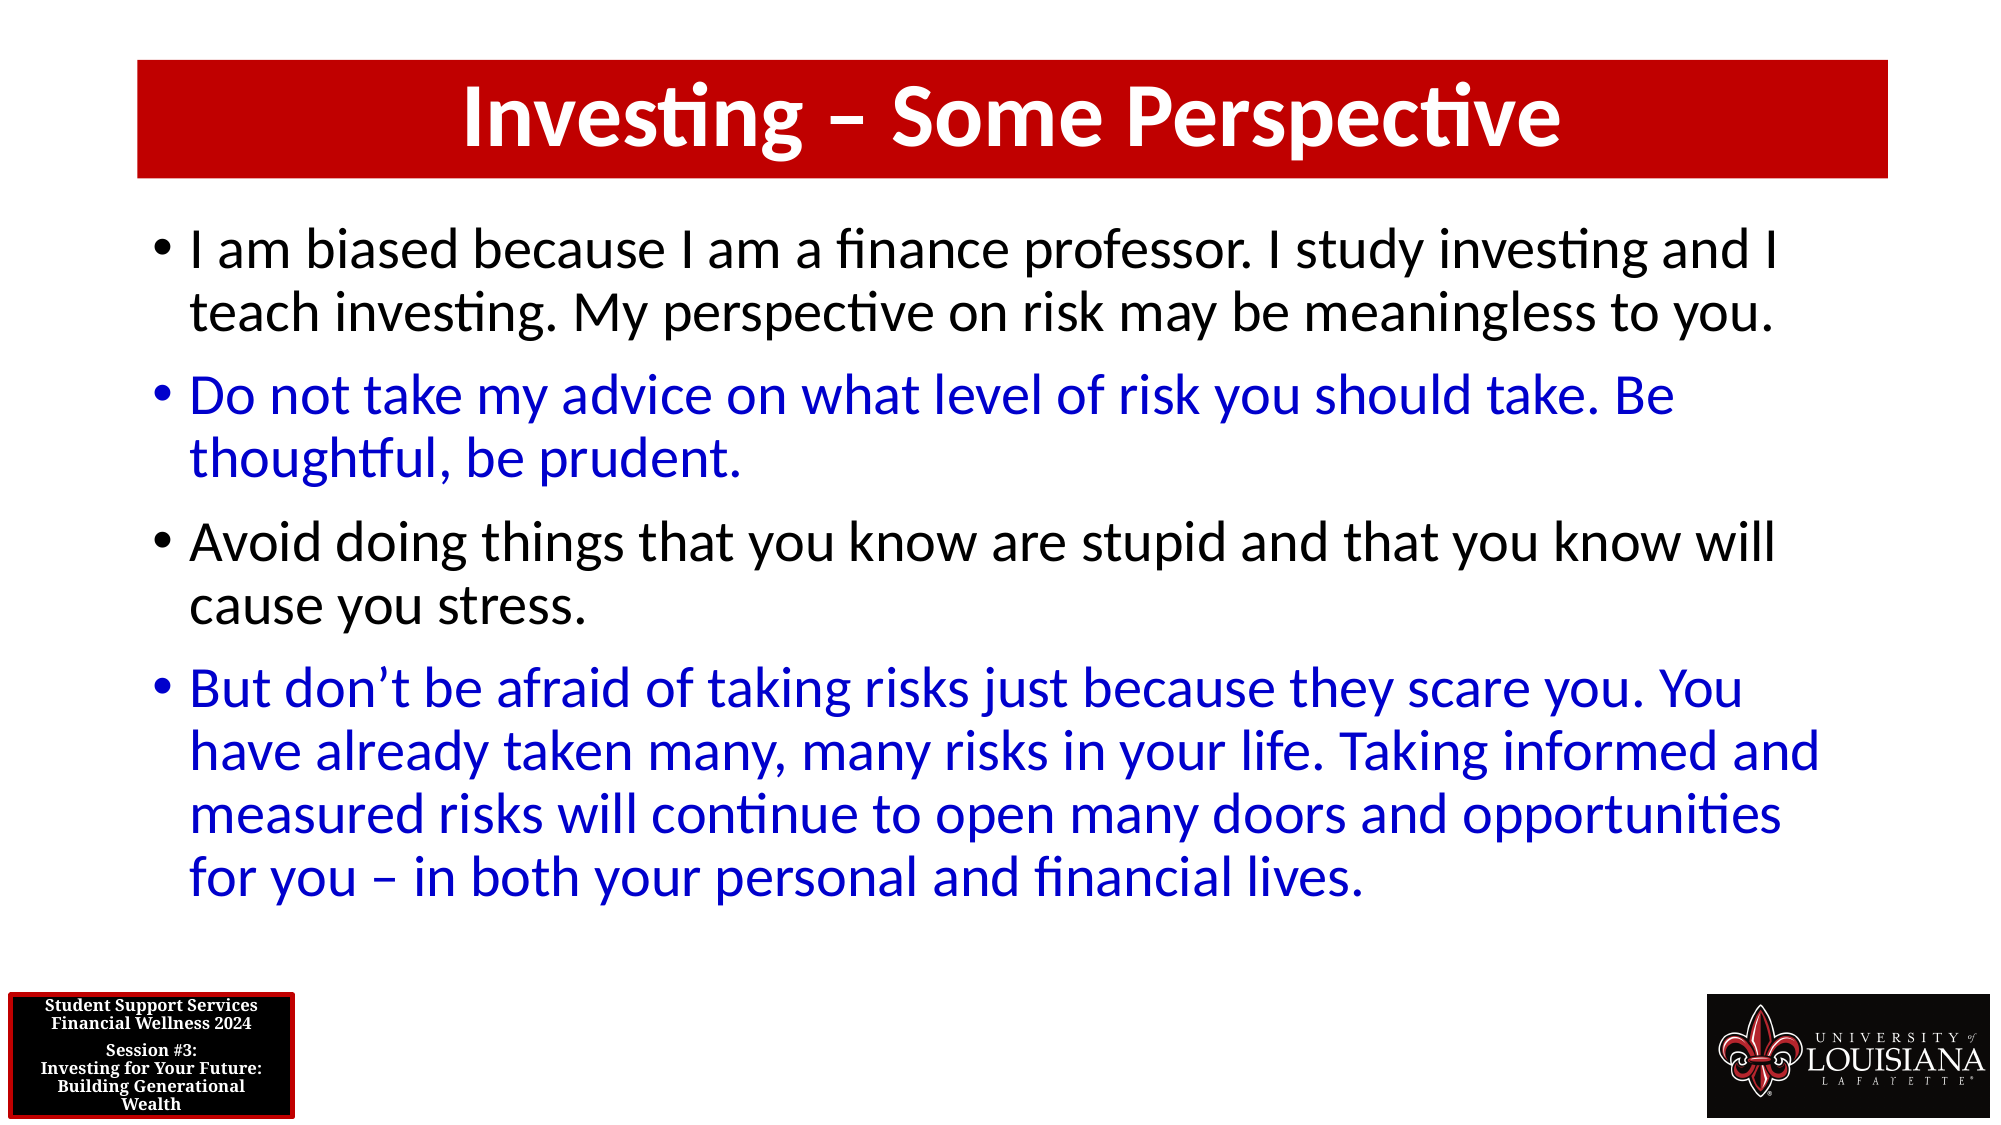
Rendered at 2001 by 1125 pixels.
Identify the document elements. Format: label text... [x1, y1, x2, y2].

text_box Investing – Some Perspective [137, 59, 1888, 179]
picture [1707, 994, 1990, 1118]
list I am biased because I am a finance professor. I study investing and I teach investing. My perspective on risk may be meaningless to you. Do not take my advice on what level of risk you should take. Be thoughtful, be prudent. Avoid doing things that you know are stupid and that you know will cause you stress. But don’t be afraid of taking risks just because they scare you. You have already taken many, many risks in your life. Taking informed and measured risks will continue to open many doors and opportunities for you – in both your personal and financial lives. [137, 210, 1863, 1014]
